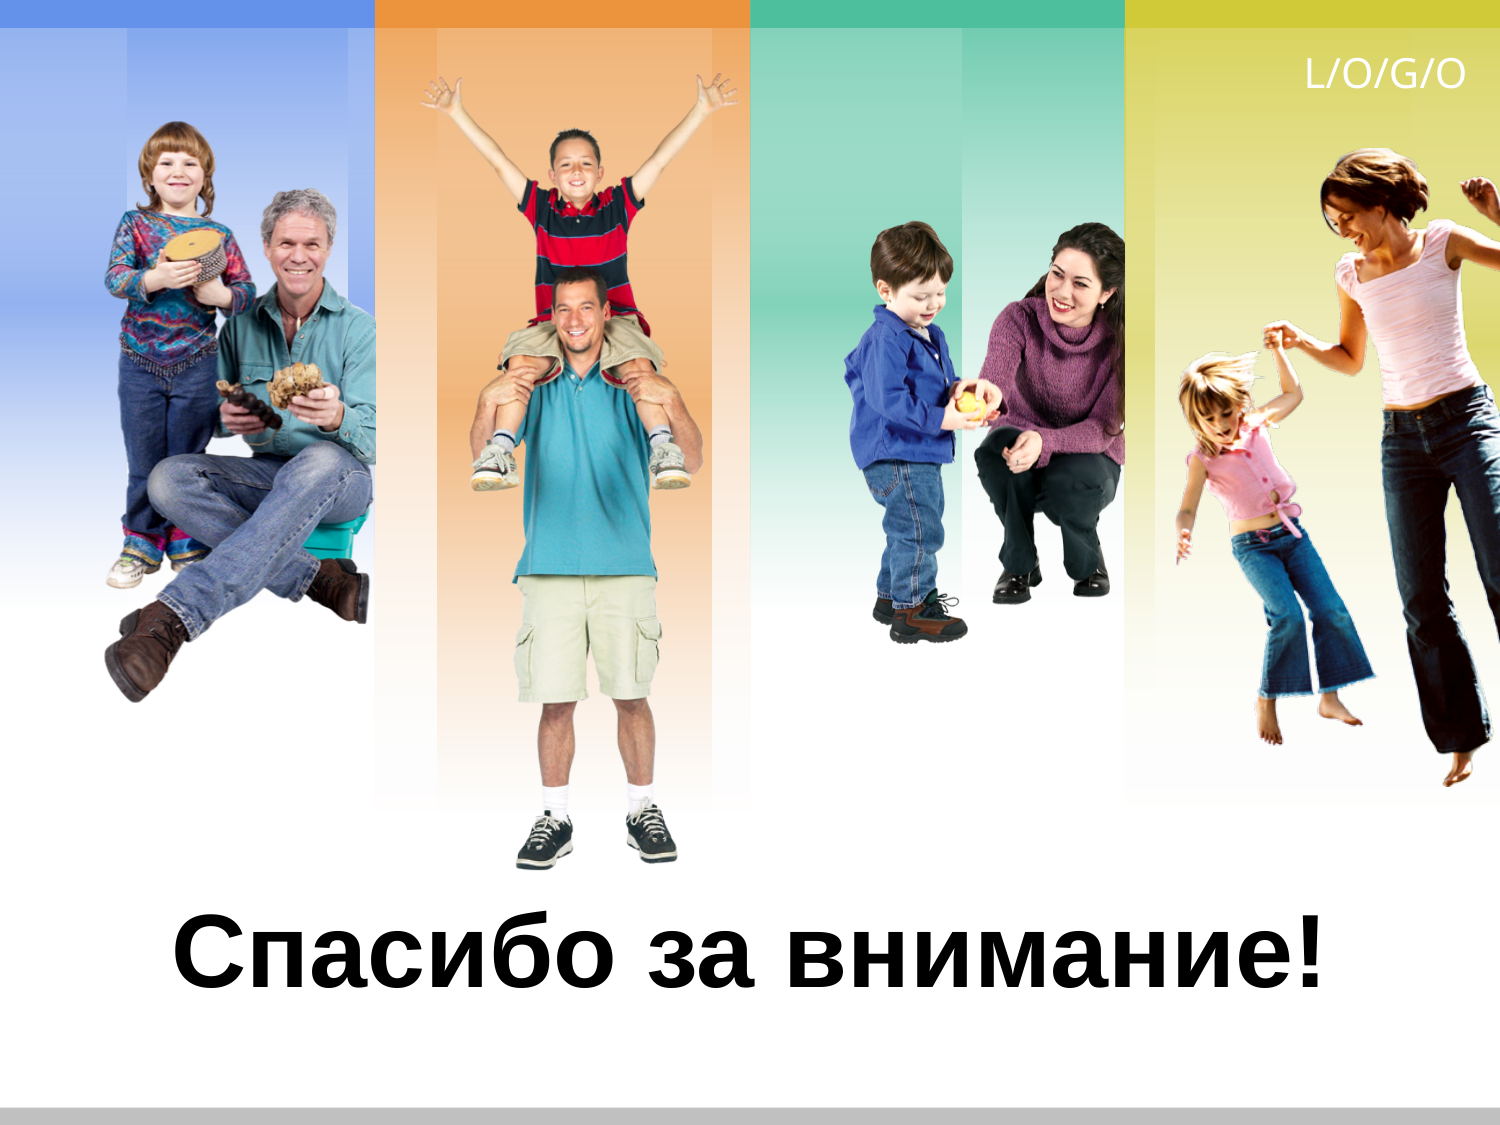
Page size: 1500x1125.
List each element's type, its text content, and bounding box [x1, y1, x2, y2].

picture [830, 207, 1125, 657]
picture [1175, 148, 1500, 787]
picture [51, 113, 376, 711]
picture [409, 61, 750, 874]
title Спасибо за внимание! [37, 874, 1463, 1017]
